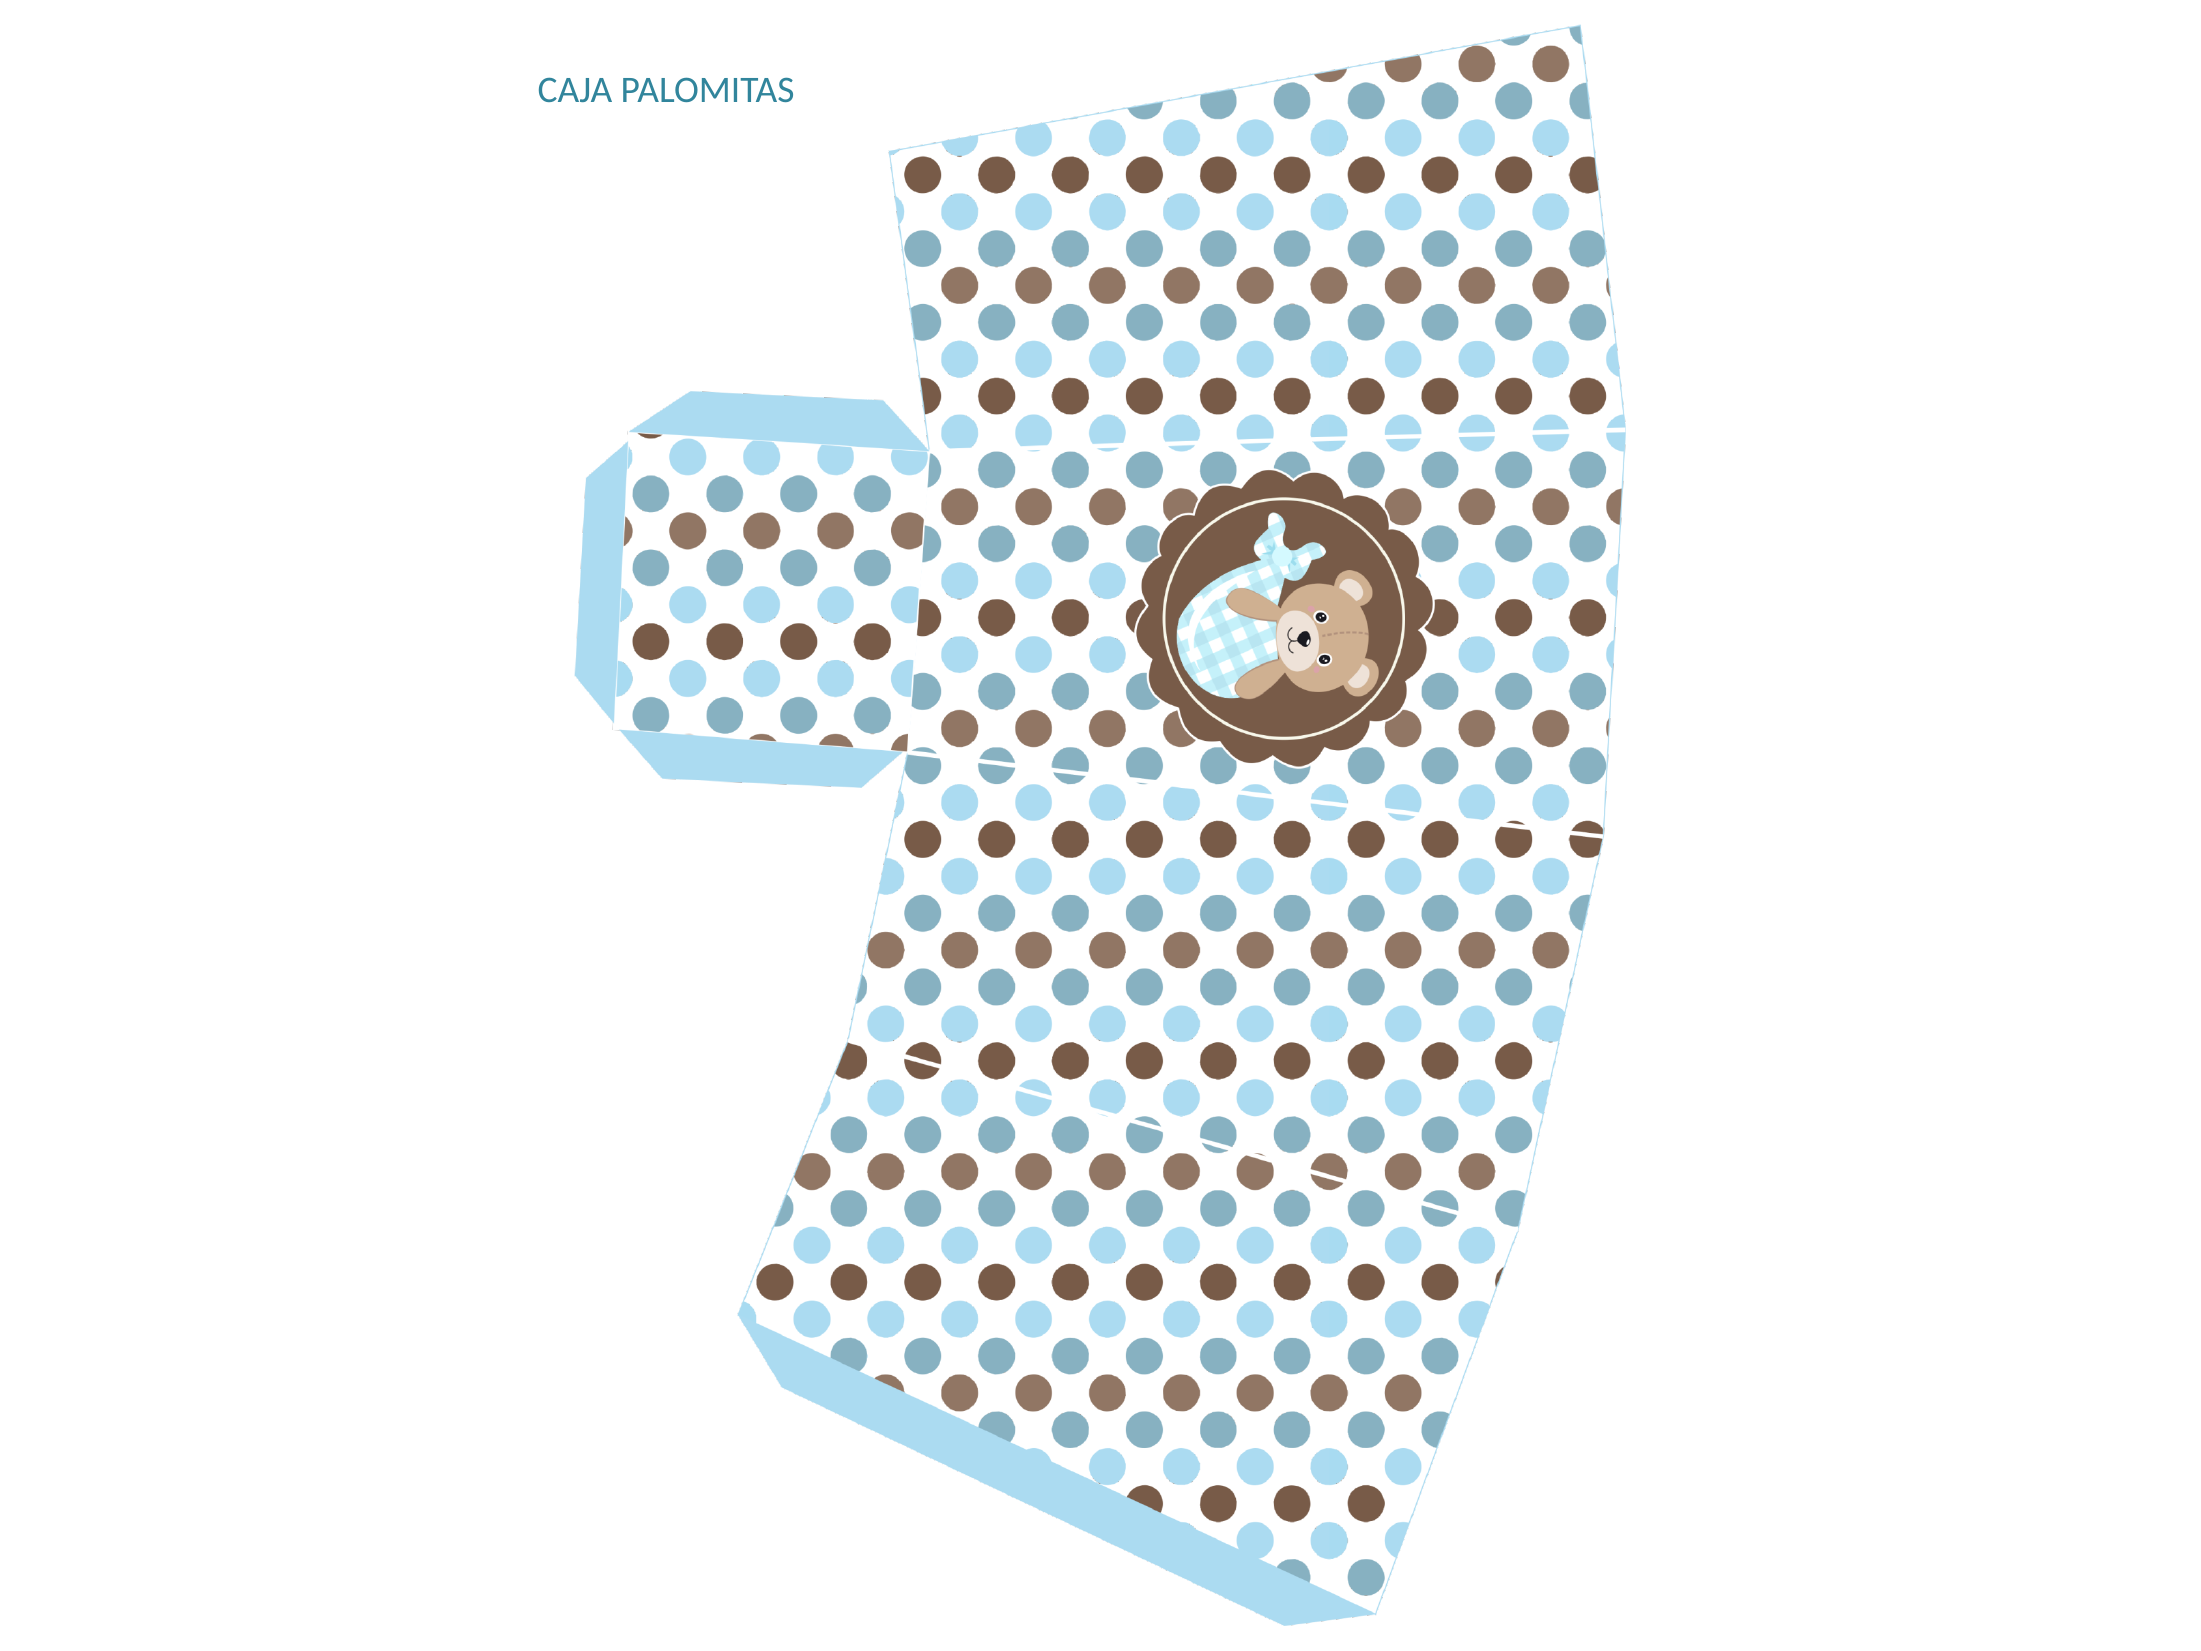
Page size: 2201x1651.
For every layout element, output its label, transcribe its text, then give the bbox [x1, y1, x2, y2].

picture [574, 24, 1626, 1626]
text_box CAJA PALOMITAS [522, 57, 569, 162]
